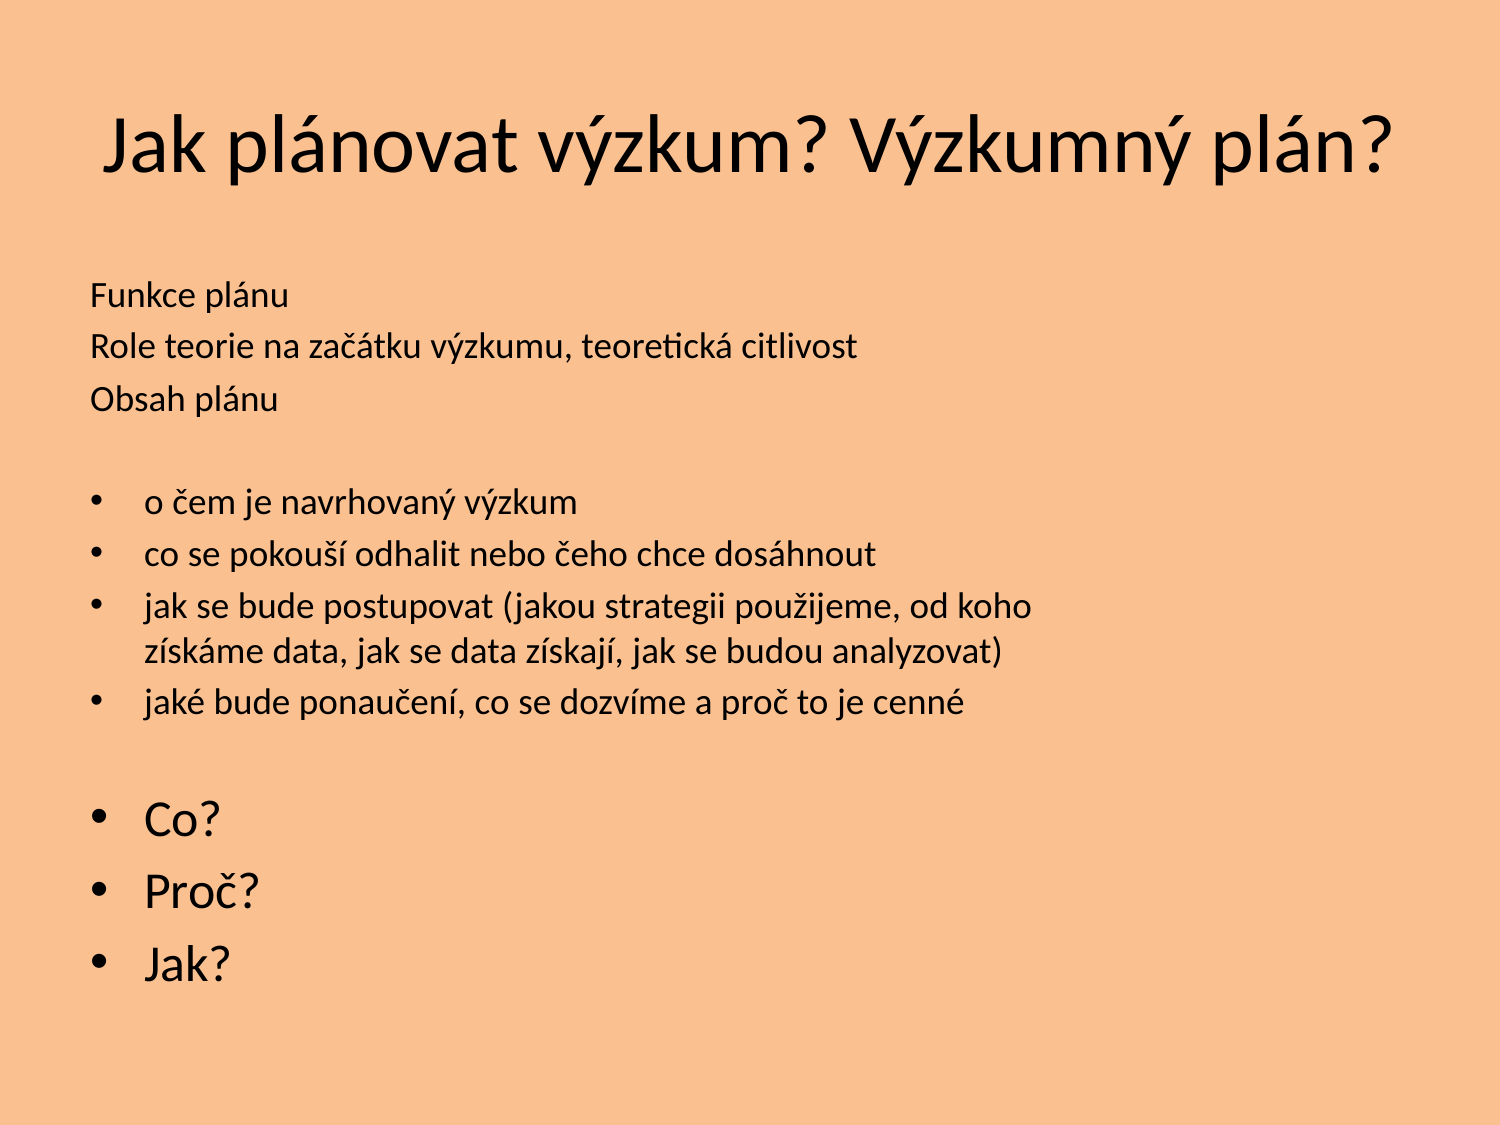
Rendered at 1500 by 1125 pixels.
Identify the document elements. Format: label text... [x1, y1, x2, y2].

title Jak plánovat výzkum? Výzkumný plán? [75, 45, 1425, 233]
list Funkce plánu Role teorie na začátku výzkumu, teoretická citlivost Obsah plánu o čem je navrhovaný výzkum co se pokouší odhalit nebo čeho chce dosáhnout jak se bude postupovat (jakou strategii použijeme, od koho získáme data, jak se data získají, jak se budou analyzovat) jaké bude ponaučení, co se dozvíme a proč to je cenné Co? Proč? Jak? [75, 262, 1163, 1005]
